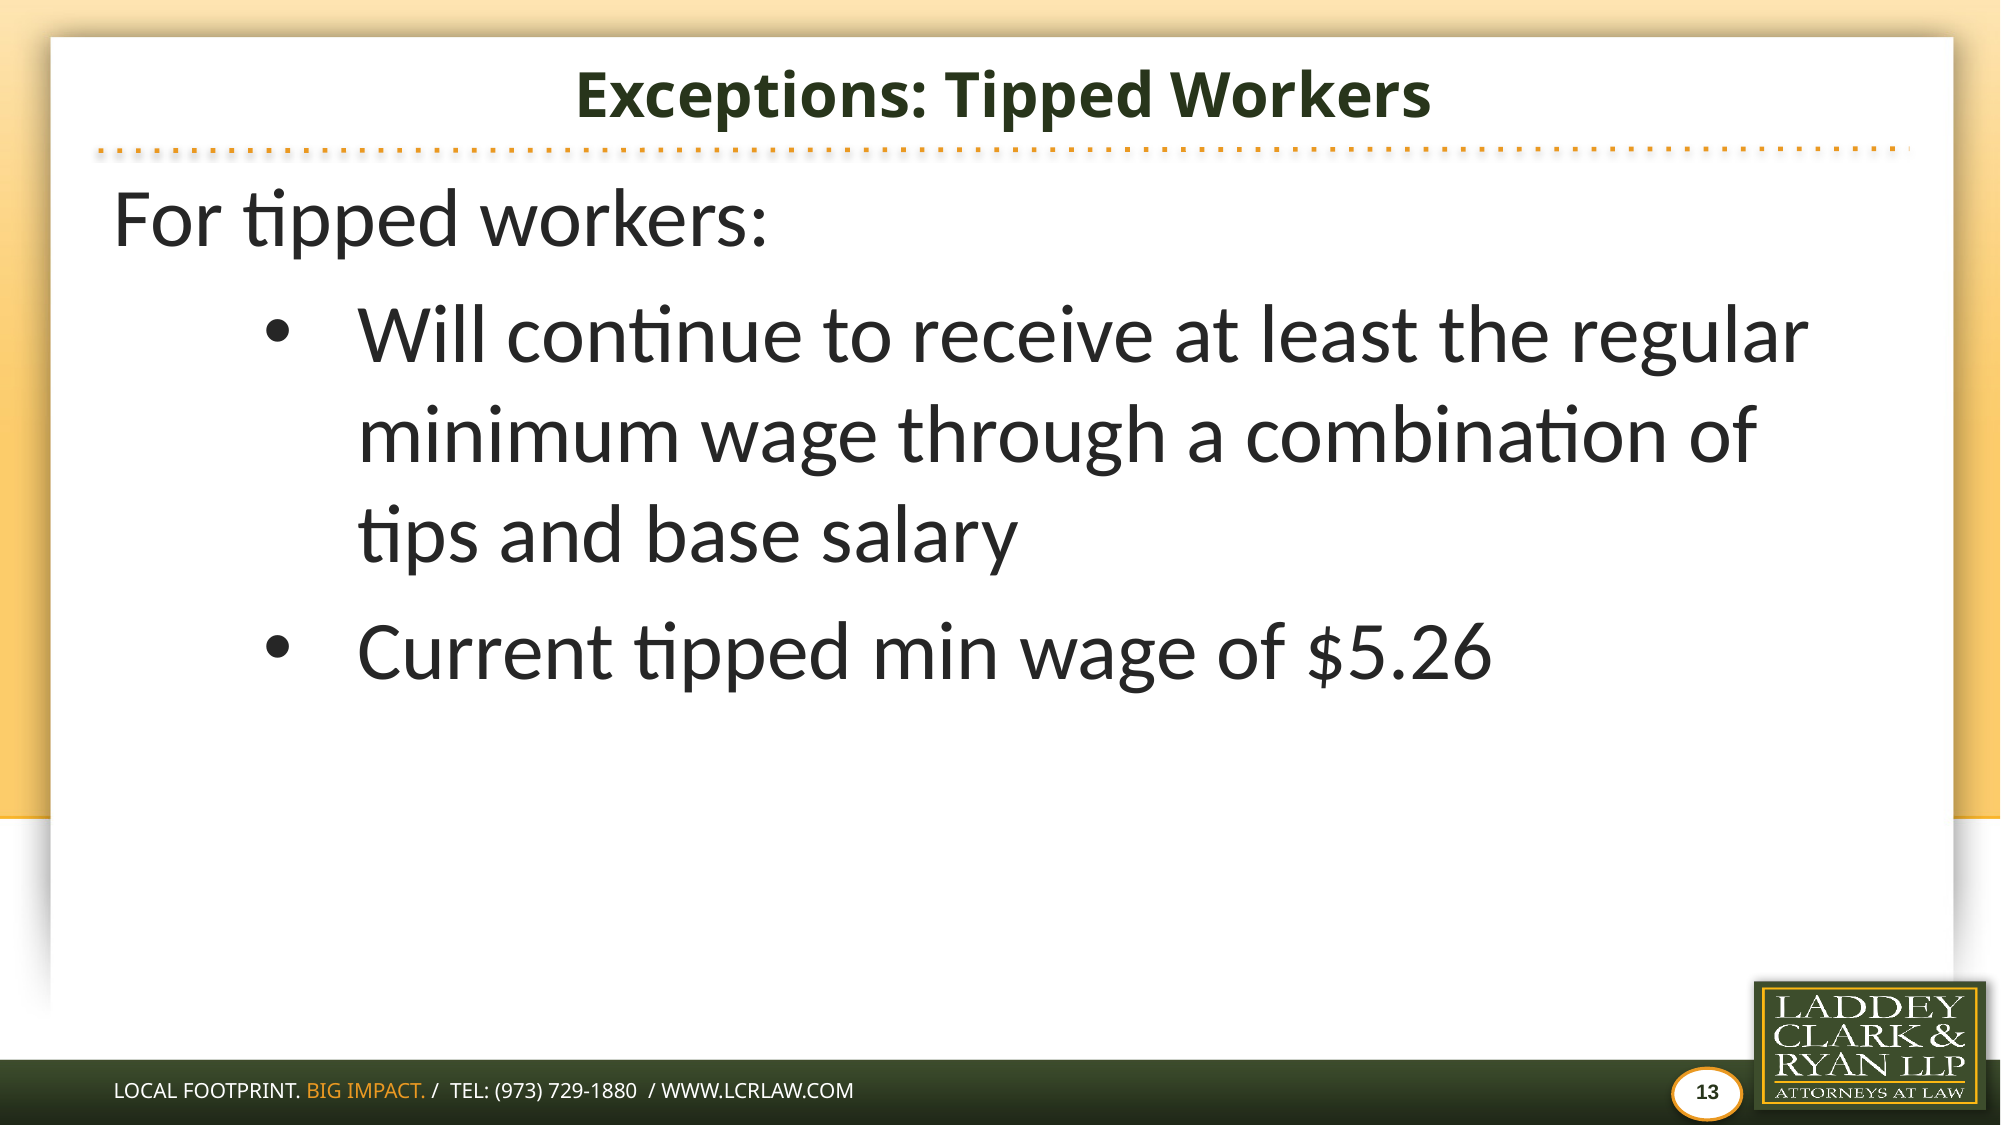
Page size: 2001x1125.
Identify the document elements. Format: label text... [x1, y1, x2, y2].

list For tipped workers: Will continue to receive at least the regular minimum wage through a combination of tips and base salary Current tipped min wage of $5.26 [98, 155, 1910, 1031]
title Exceptions: Tipped Workers [98, 47, 1910, 147]
picture [0, 0, 2001, 1125]
